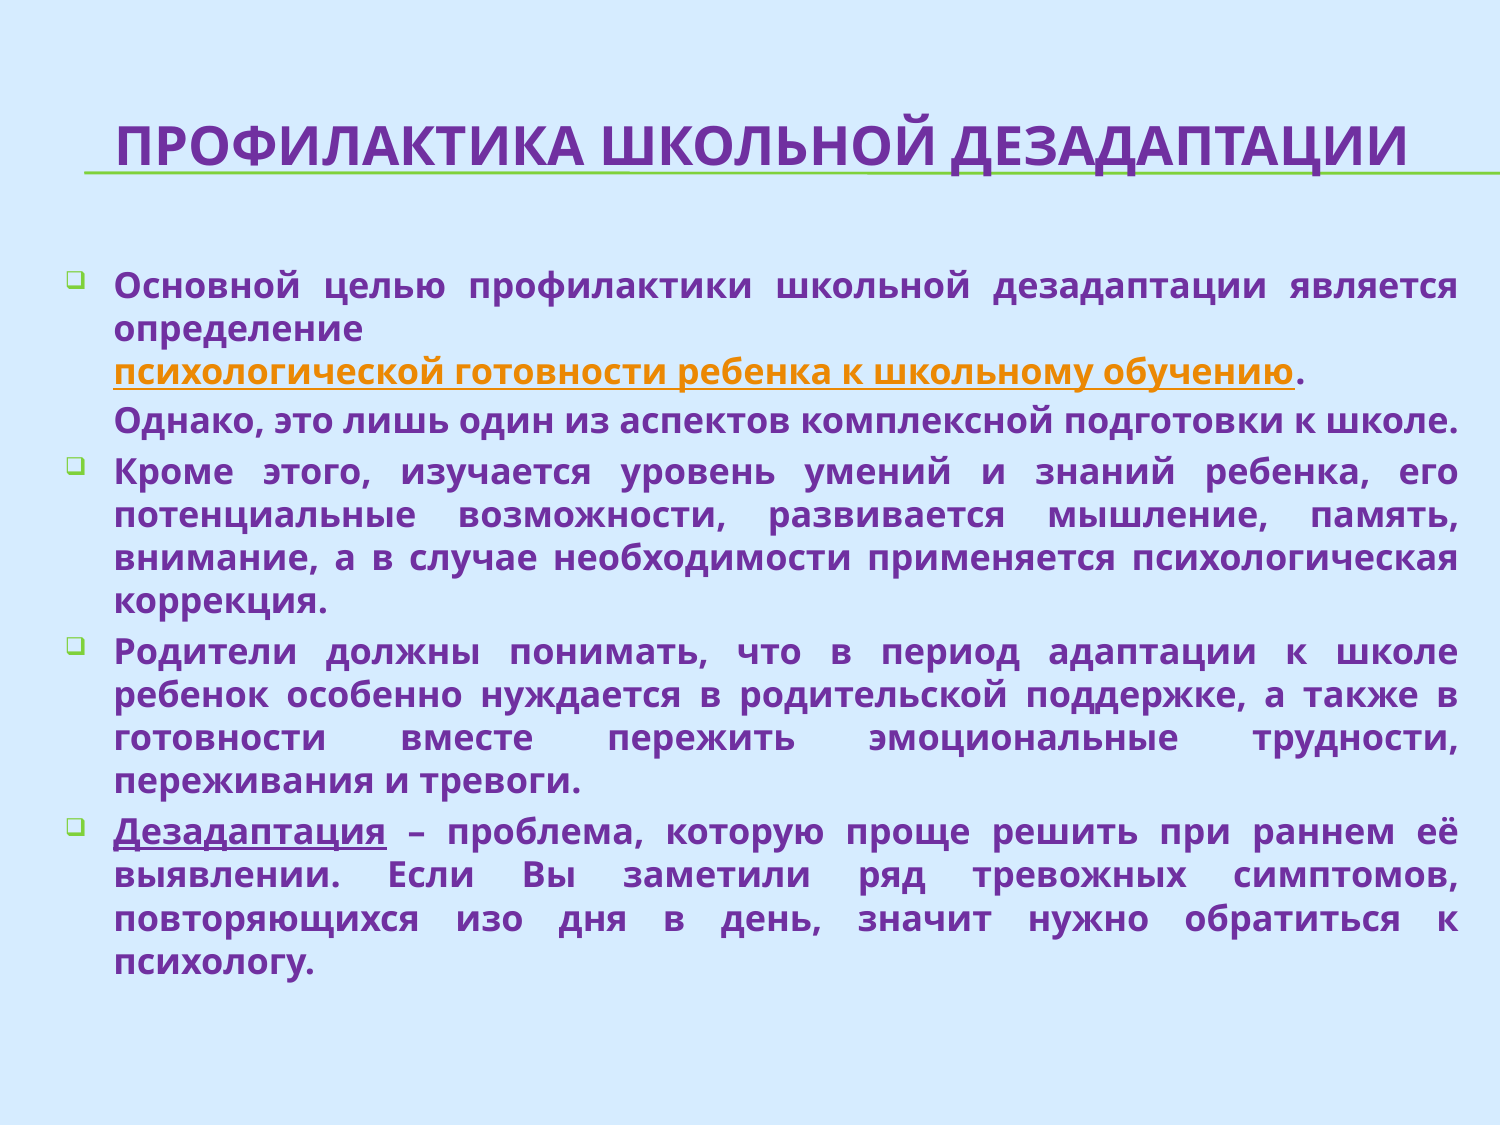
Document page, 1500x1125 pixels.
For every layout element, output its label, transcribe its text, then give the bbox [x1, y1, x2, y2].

title Профилактика школьной дезадаптации [50, 75, 1475, 213]
list Основной целью профилактики школьной дезадаптации является определение психологической готовности ребенка к школьному обучению. Однако, это лишь один из аспектов комплексной подготовки к школе. Кроме этого, изучается уровень умений и знаний ребенка, его потенциальные возможности, развивается мышление, память, внимание, а в случае необходимости применяется психологическая коррекция. Родители должны понимать, что в период адаптации к школе ребенок особенно нуждается в родительской поддержке, а также в готовности вместе пережить эмоциональные трудности, переживания и тревоги. Дезадаптация – проблема, которую проще решить при раннем её выявлении. Если Вы заметили ряд тревожных симптомов, повторяющихся изо дня в день, значит нужно обратиться к психологу. [50, 254, 1475, 998]
